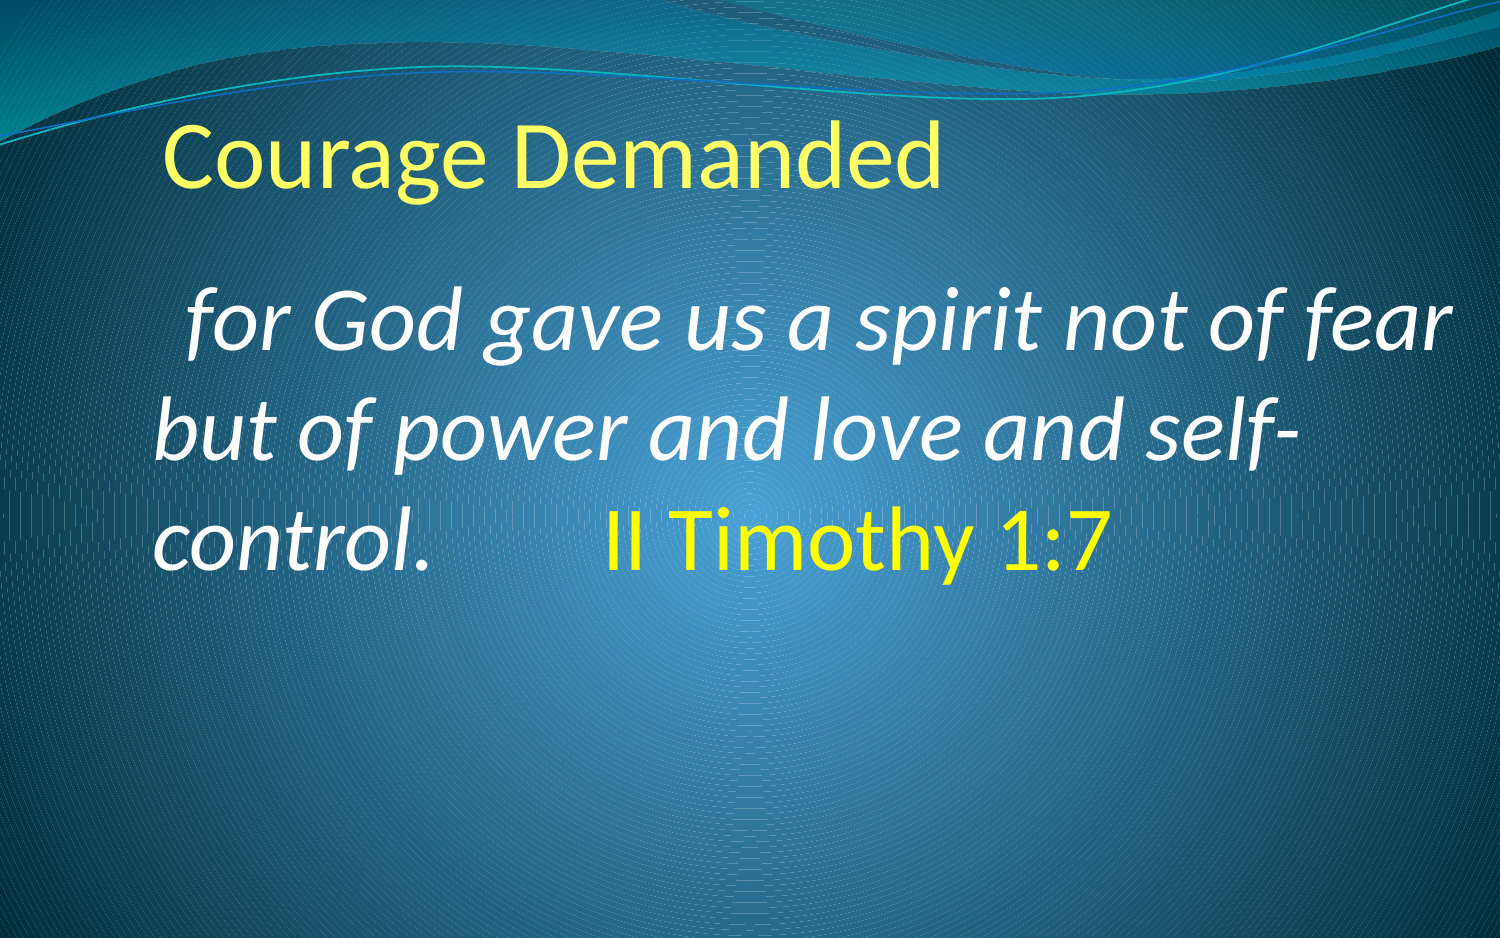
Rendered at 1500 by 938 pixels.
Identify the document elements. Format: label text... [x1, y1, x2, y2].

text_box for God gave us a spirit not of fear but of power and love and self-control. II Timothy 1:7 [137, 251, 1475, 597]
title Courage Demanded [162, 83, 1338, 209]
